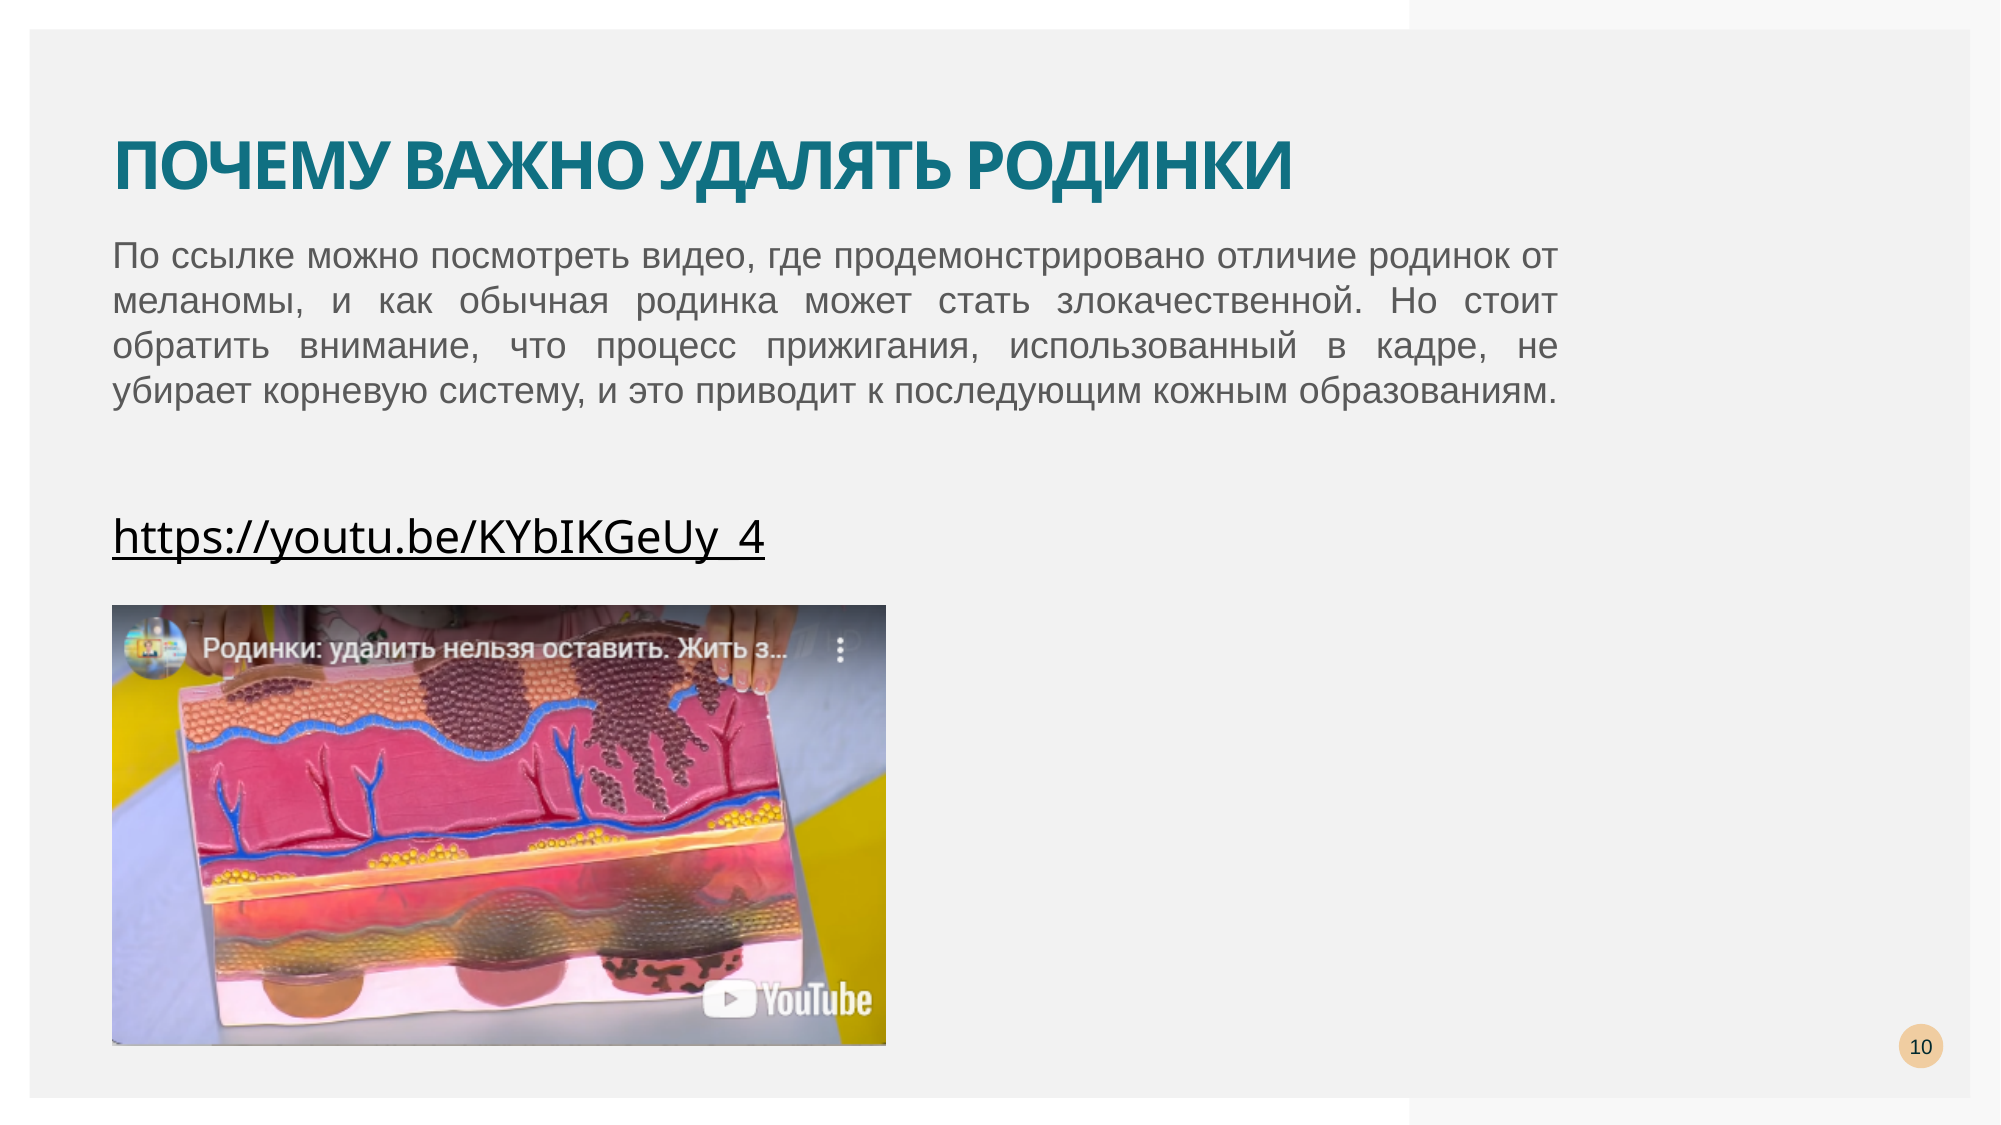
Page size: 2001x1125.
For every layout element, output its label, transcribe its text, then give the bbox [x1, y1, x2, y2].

list По ссылке можно посмотреть видео, где продемонстрировано отличие родинок от меланомы, и как обычная родинка может стать злокачественной. Но стоит обратить внимание, что процесс прижигания, использованный в кадре, не убирает корневую систему, и это приводит к последующим кожным образованиям. https://youtu.be/KYbIKGeUy_4 [112, 230, 1560, 290]
title Почему важно удалять родинки [112, 132, 1353, 194]
slide_number 10 [1898, 1023, 1944, 1069]
picture [112, 605, 886, 1047]
